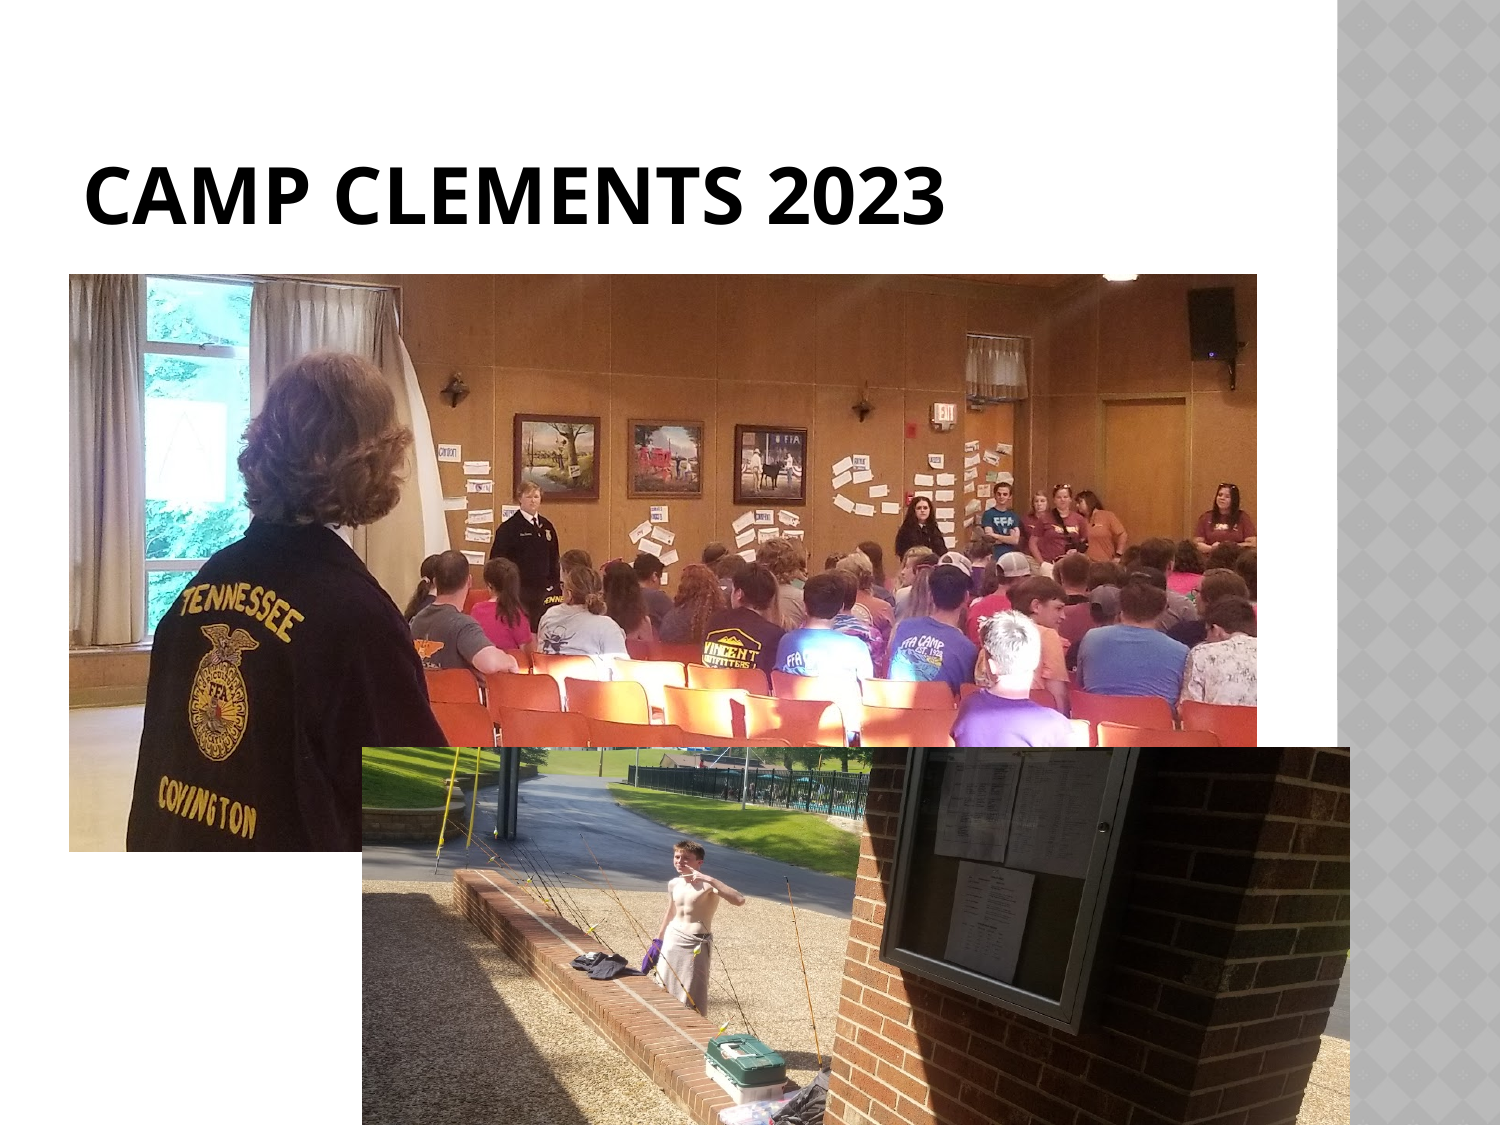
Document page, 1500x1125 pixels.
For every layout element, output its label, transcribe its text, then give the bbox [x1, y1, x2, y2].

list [68, 274, 1258, 853]
title CAMP CLEMENTS 2023 [75, 52, 1263, 240]
picture [361, 747, 1351, 1125]
